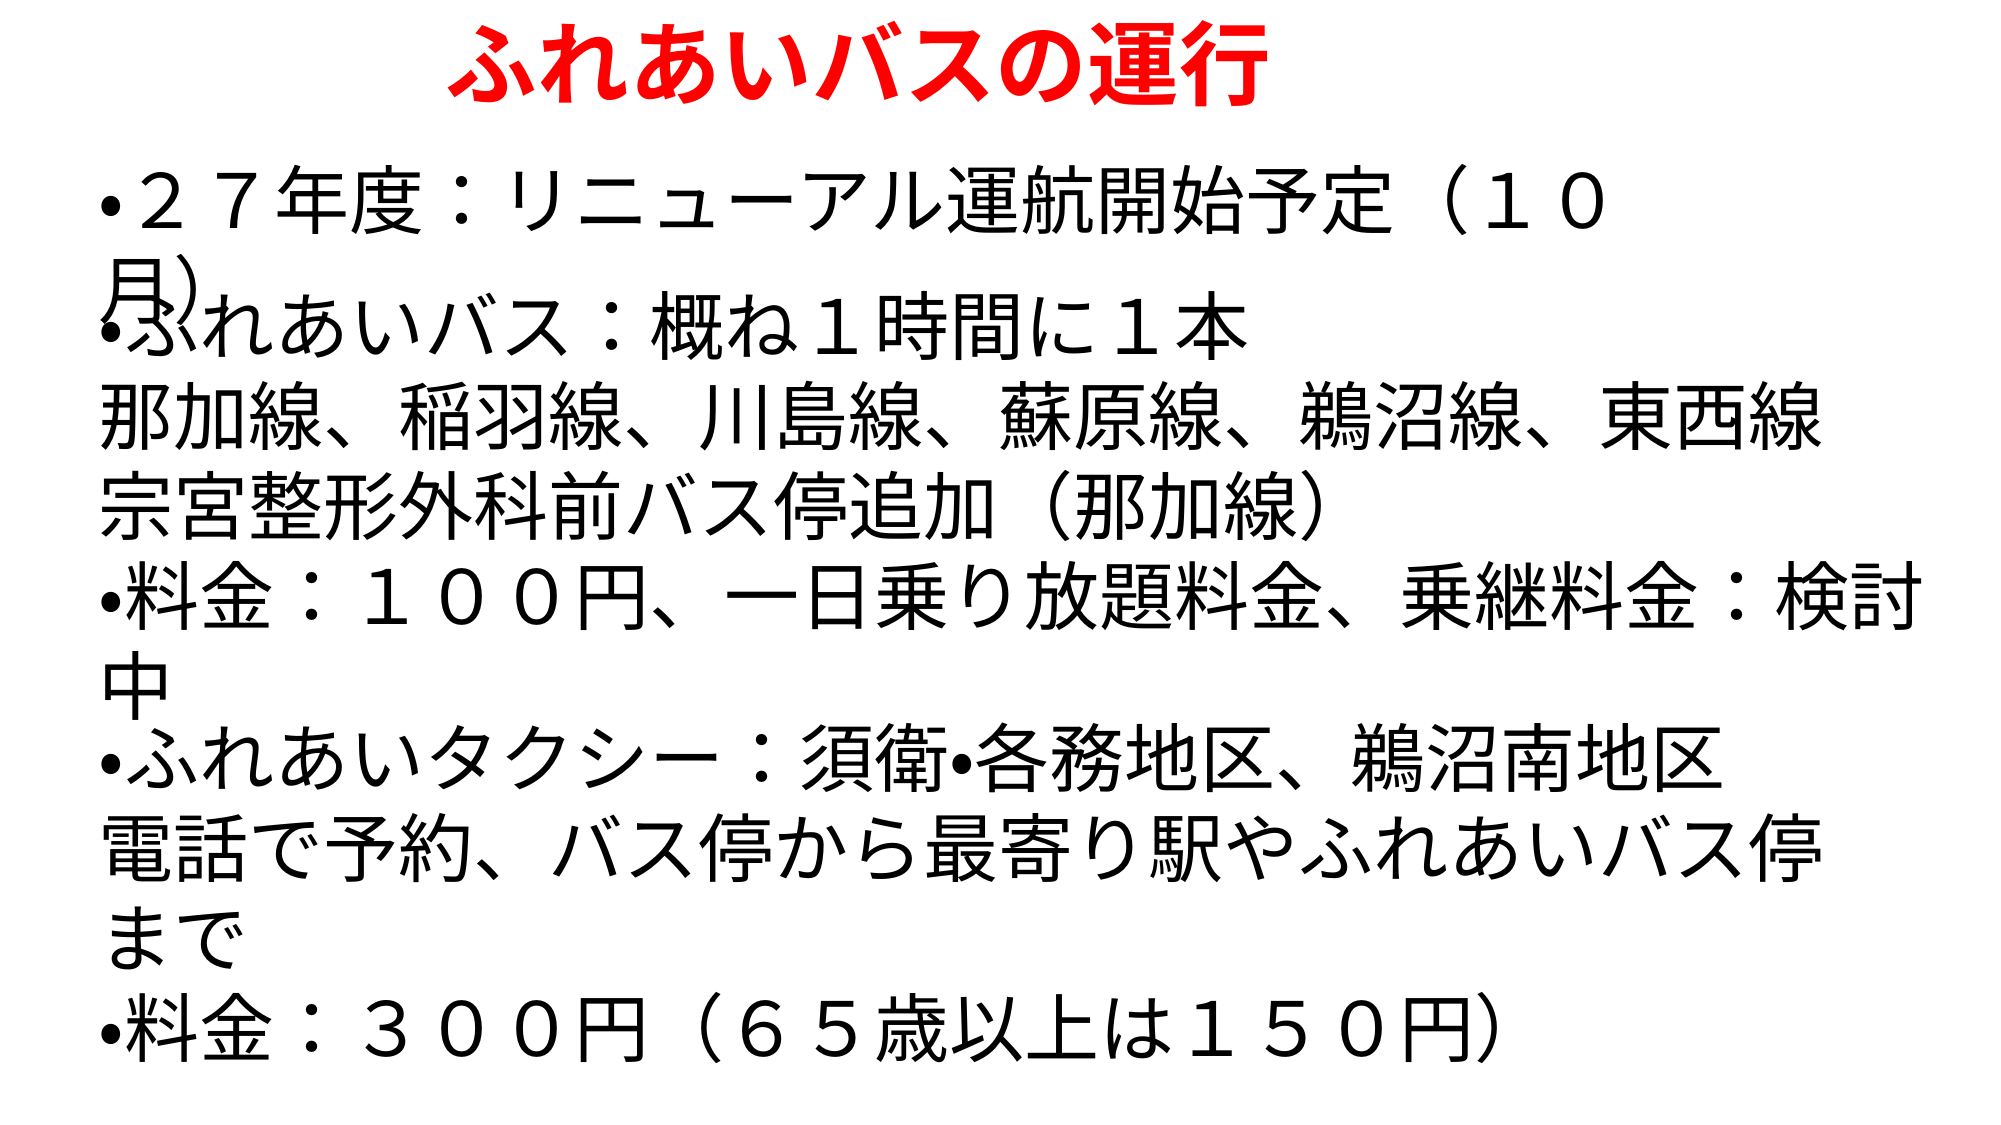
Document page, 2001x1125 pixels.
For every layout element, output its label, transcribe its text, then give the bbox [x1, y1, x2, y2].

text_box ・ふれあいタクシー：須衛・各務地区、鵜沼南地区 電話で予約、バス停から最寄り駅やふれあいバス停まで ・料金：３００円（６５歳以上は１５０円） [84, 703, 1910, 1079]
text_box ・ふれあいバス：概ね１時間に１本 那加線、稲羽線、川島線、蘇原線、鵜沼線、東西線 宗宮整形外科前バス停追加（那加線） ・料金：１００円、一日乗り放題料金、乗継料金：検討中 [84, 272, 1982, 737]
text_box ・２７年度：リニューアル運航開始予定（１０月） [84, 146, 1718, 272]
text_box ふれあいバスの運行 [430, 0, 1371, 125]
